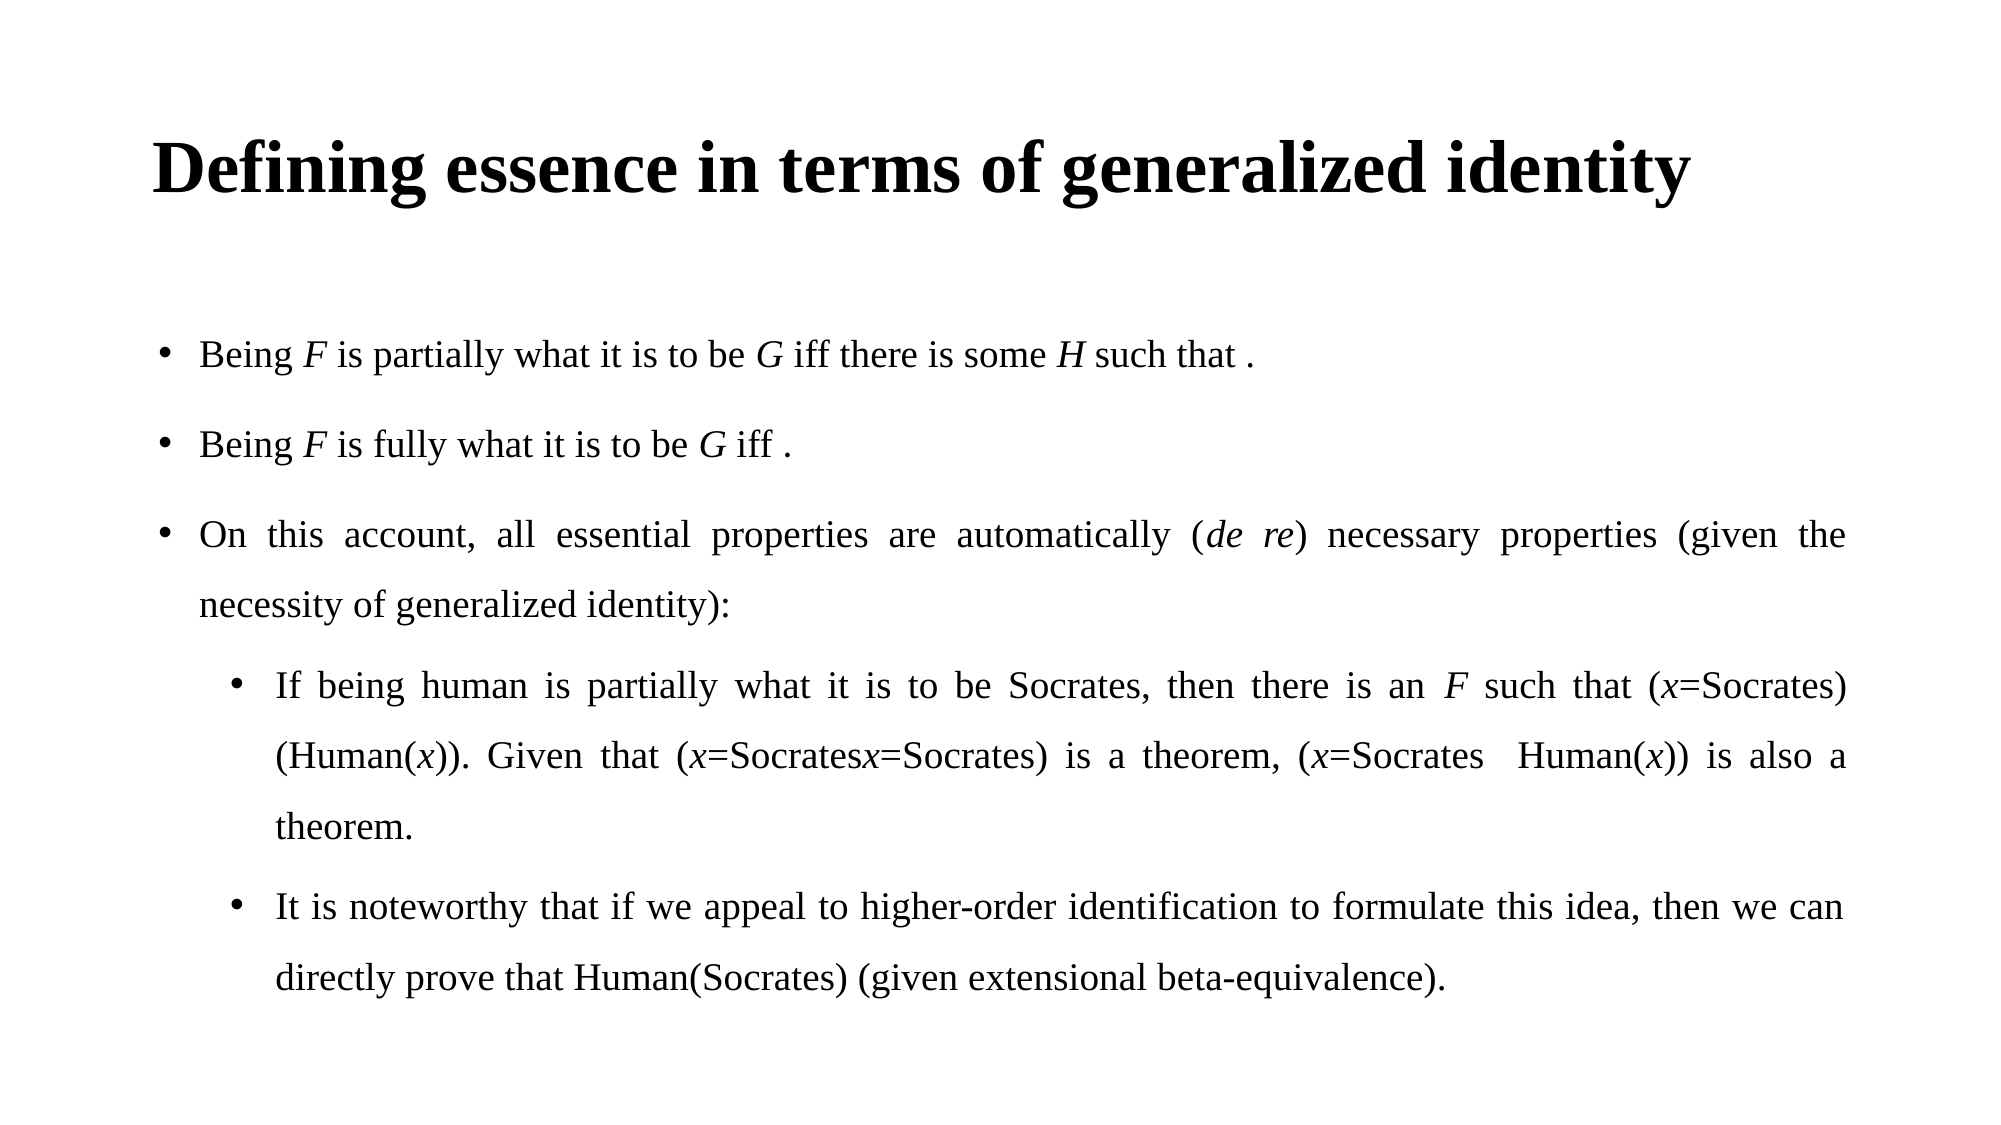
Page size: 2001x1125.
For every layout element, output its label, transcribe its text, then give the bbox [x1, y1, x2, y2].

title Defining essence in terms of generalized identity [137, 59, 1863, 278]
